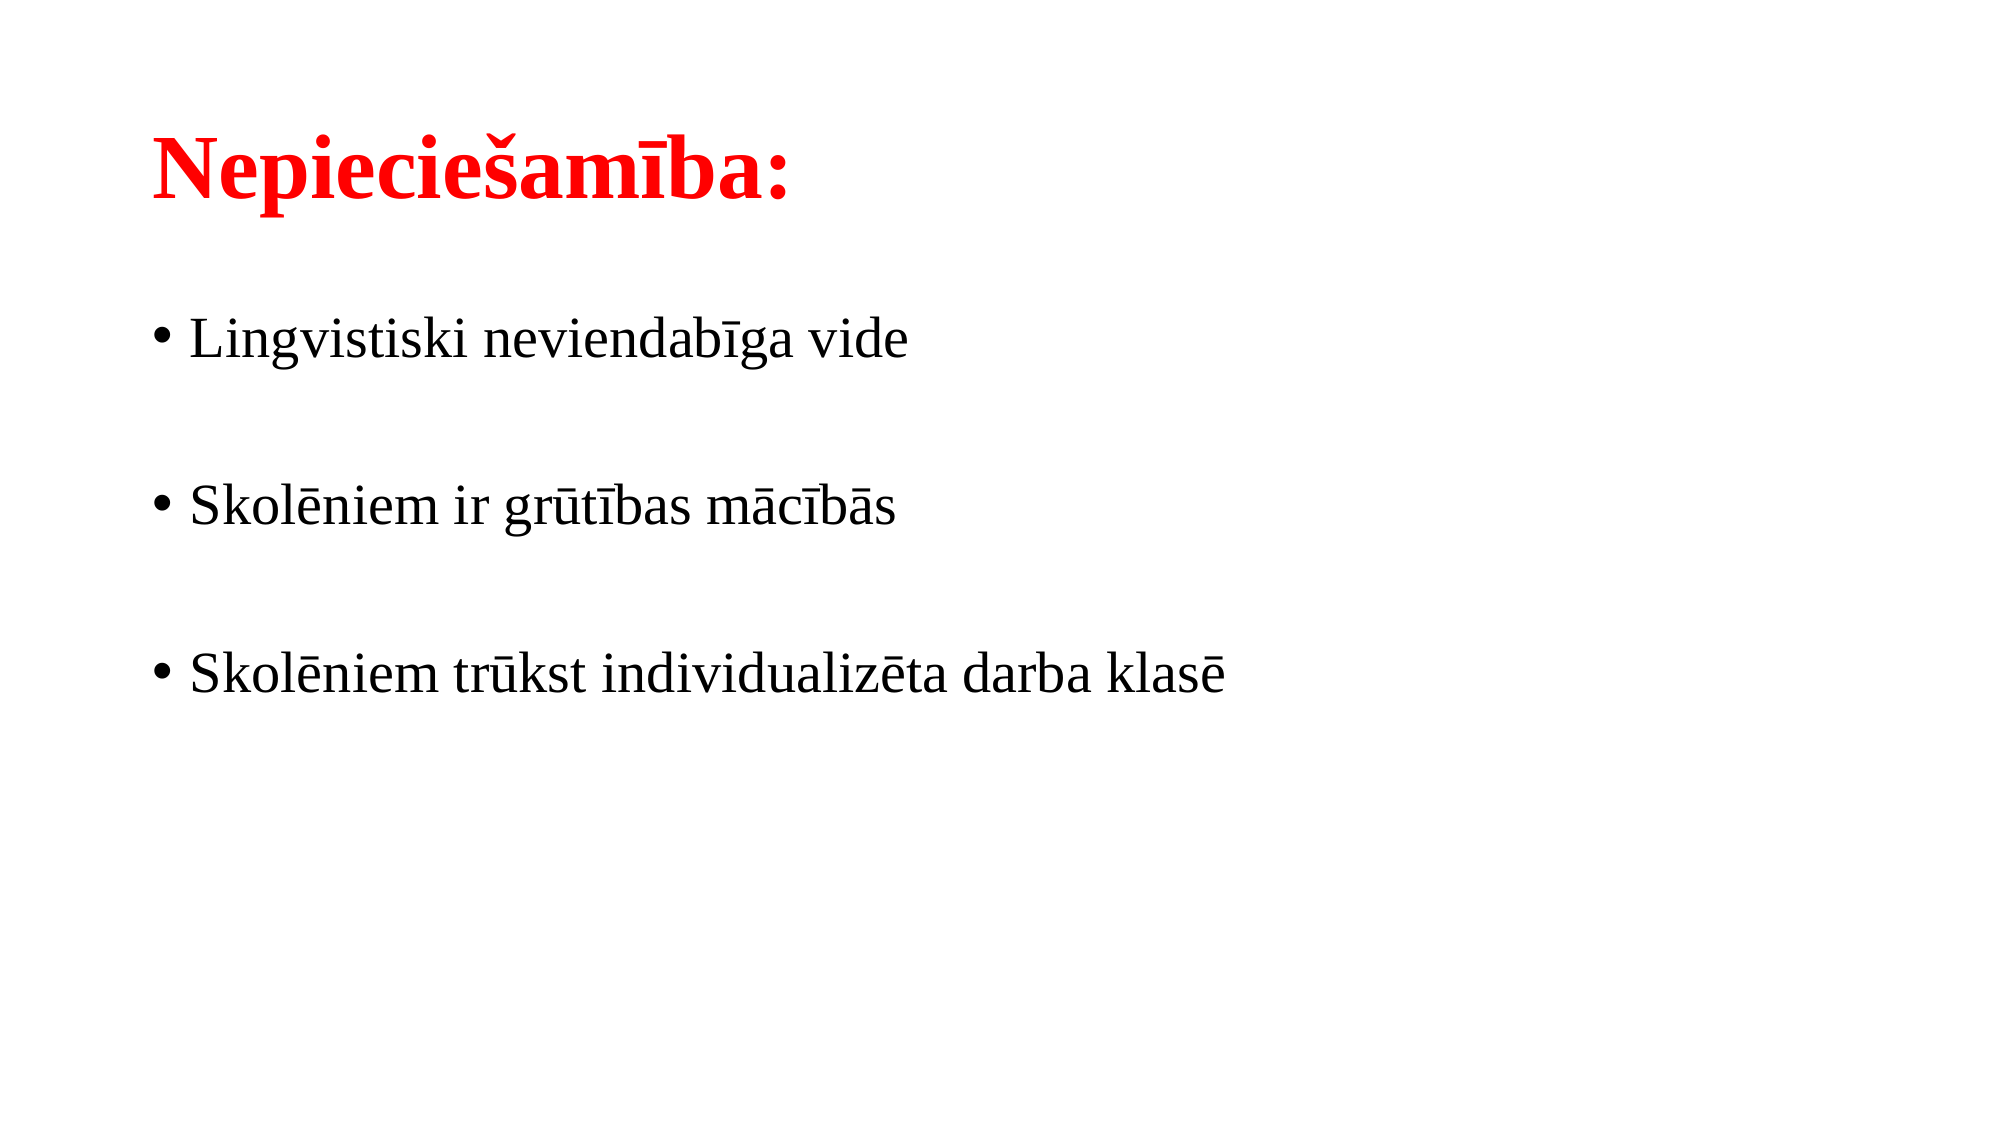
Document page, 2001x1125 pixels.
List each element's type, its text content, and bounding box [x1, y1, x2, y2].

title Nepieciešamība: [137, 59, 1863, 278]
list Lingvistiski neviendabīga vide Skolēniem ir grūtības mācībās Skolēniem trūkst individualizēta darba klasē [137, 299, 1863, 1014]
